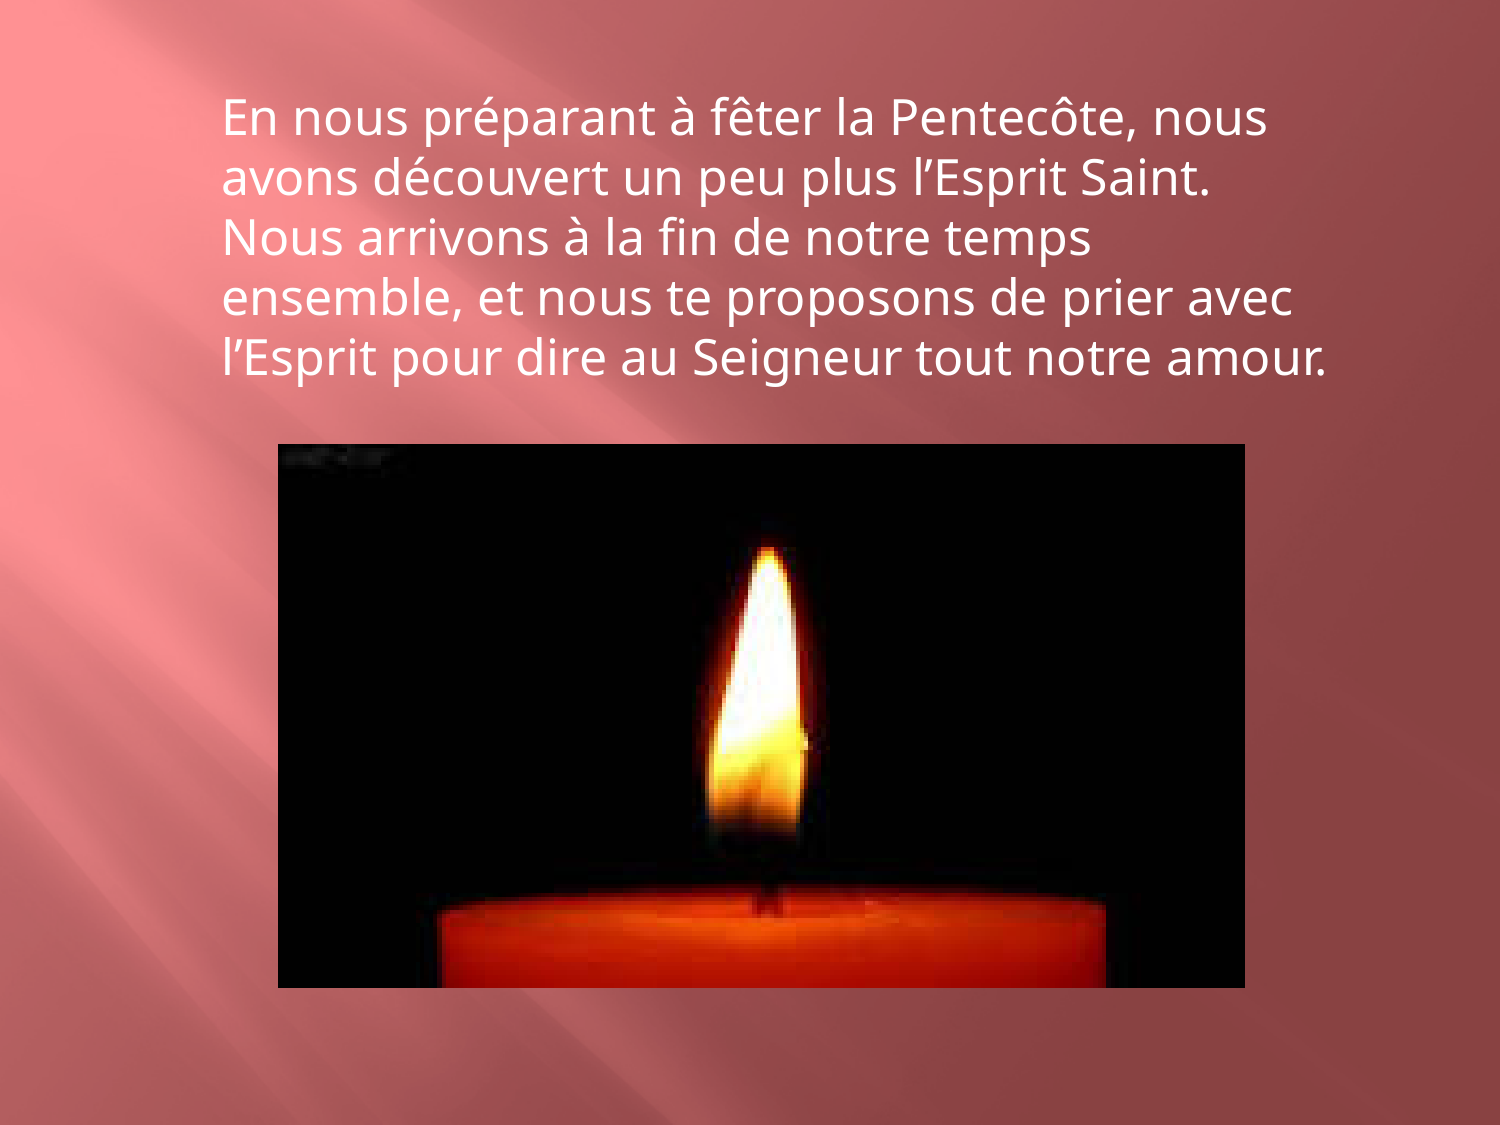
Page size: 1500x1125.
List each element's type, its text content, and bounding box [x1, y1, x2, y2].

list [278, 444, 1245, 988]
text_box En nous préparant à fêter la Pentecôte, nous avons découvert un peu plus l’Esprit Saint. Nous arrivons à la fin de notre temps ensemble, et nous te proposons de prier avec l’Esprit pour dire au Seigneur tout notre amour. [206, 78, 1353, 393]
